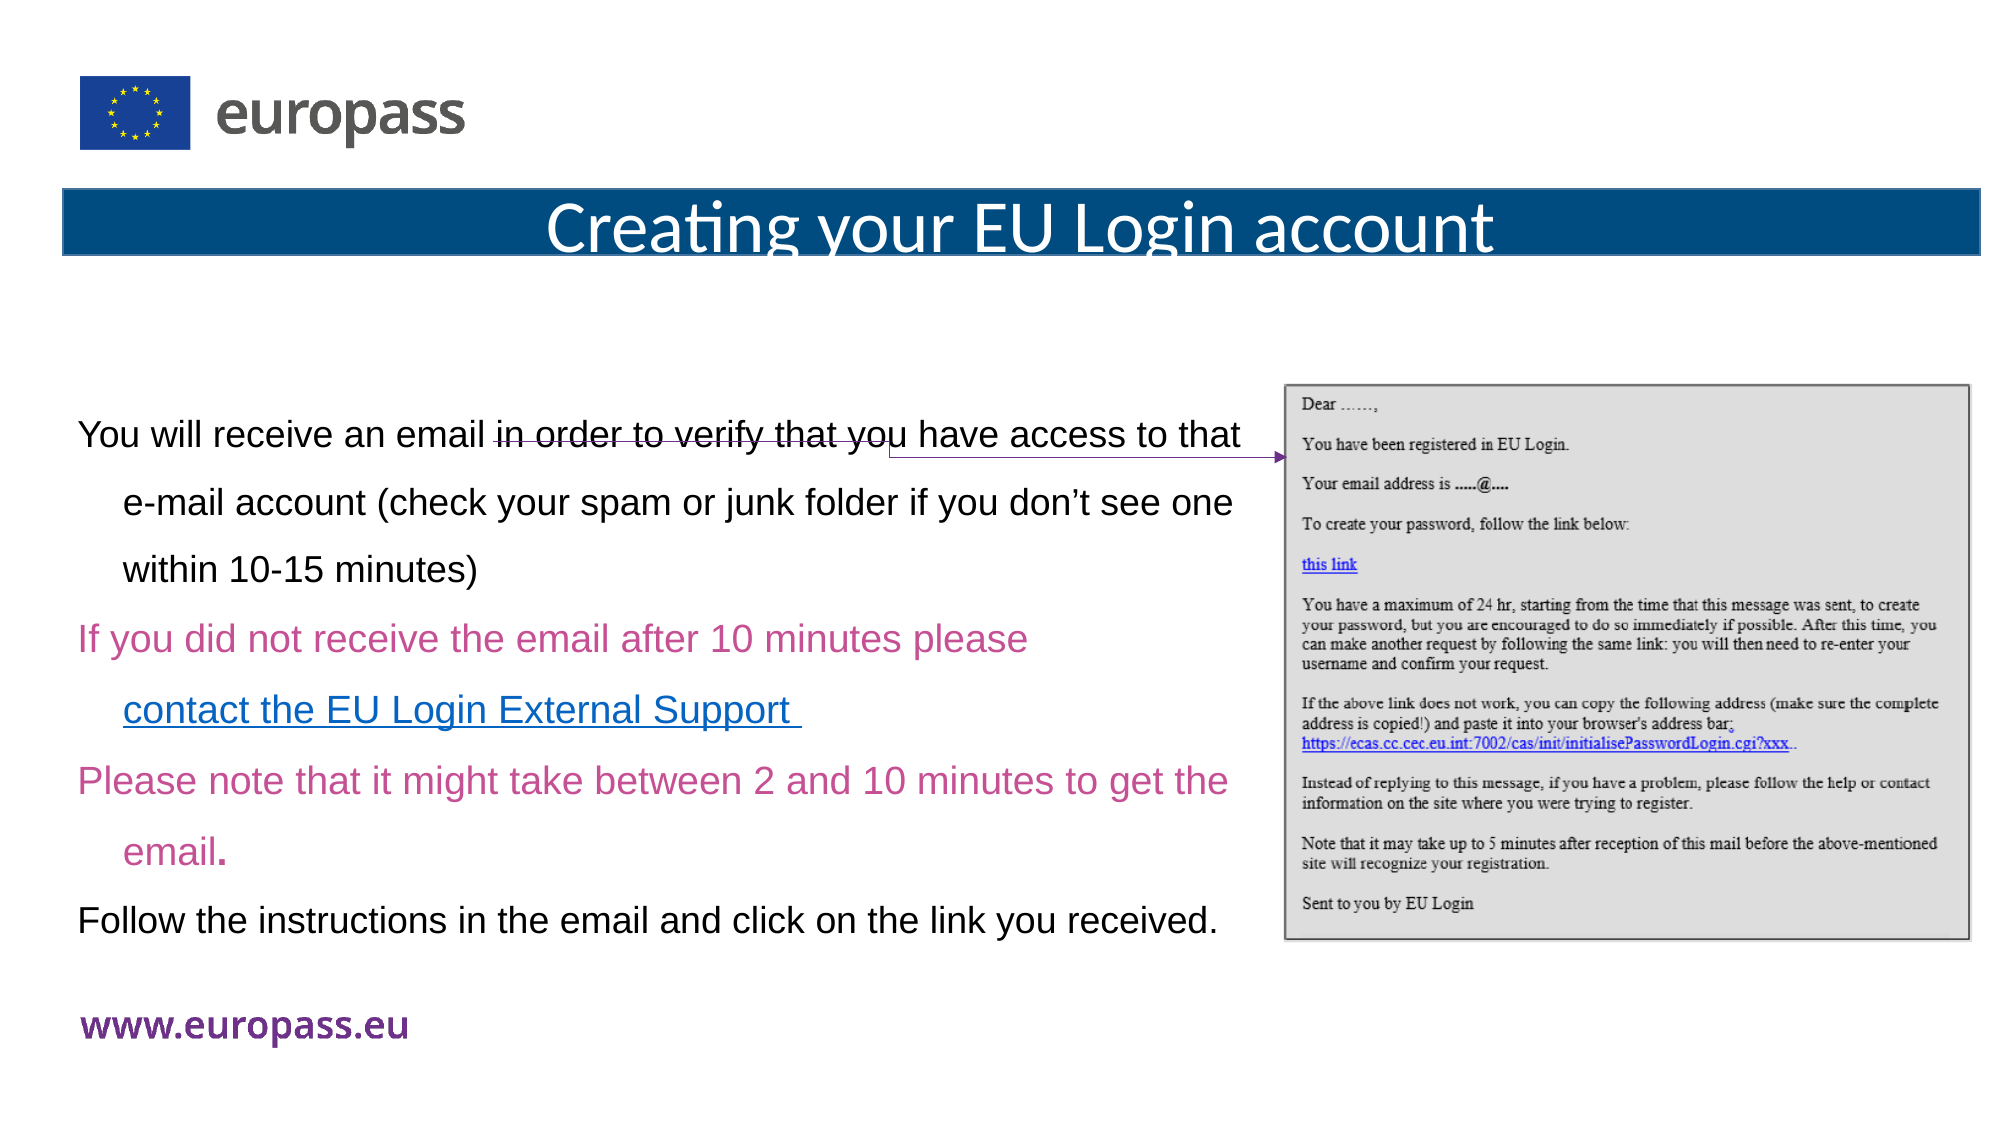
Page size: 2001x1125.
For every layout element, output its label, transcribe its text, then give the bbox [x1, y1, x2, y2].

subtitle You will receive an email in order to verify that you have access to that e-mail account (check your spam or junk folder if you don’t see one within 10-15 minutes) If you did not receive the email after 10 minutes please contact the EU Login External Support Please note that it might take between 2 and 10 minutes to get the email. Follow the instructions in the email and click on the link you received. [62, 380, 1263, 1000]
text_box Creating your EU Login account [62, 188, 1981, 256]
picture [1262, 362, 1982, 957]
picture [8, 0, 536, 261]
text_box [492, 441, 1288, 458]
picture [75, 1004, 414, 1054]
